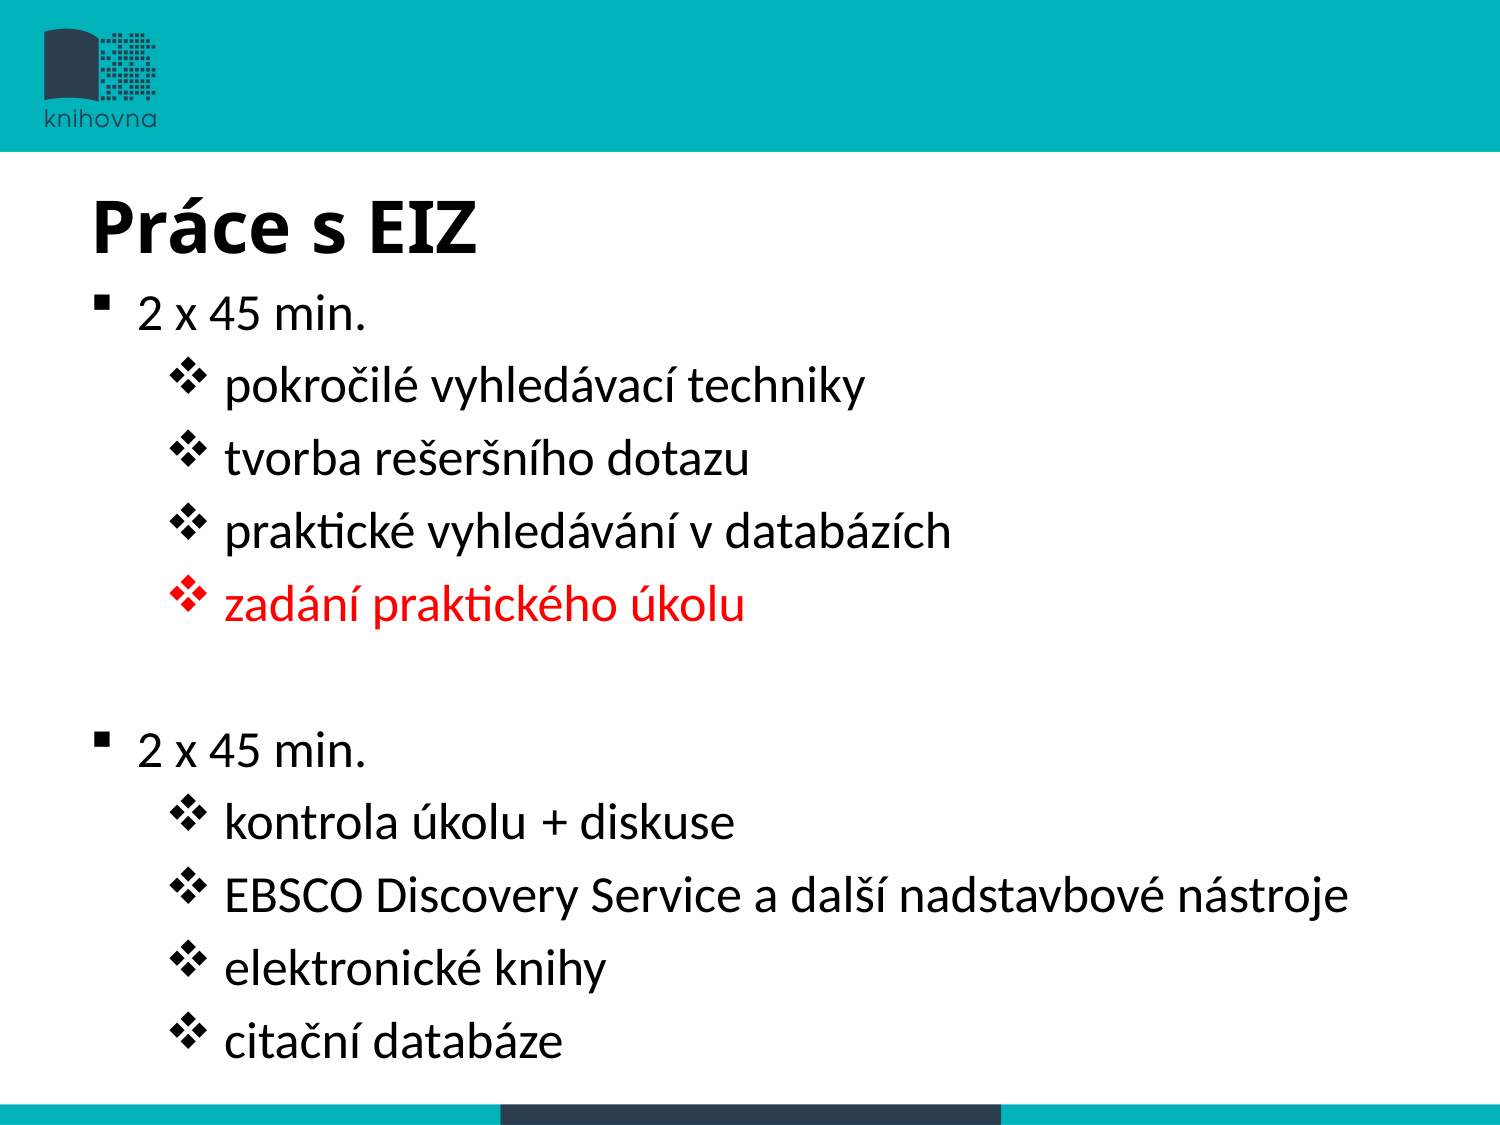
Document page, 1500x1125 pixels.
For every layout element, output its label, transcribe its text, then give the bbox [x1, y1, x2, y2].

list Práce s EIZ 2 x 45 min. pokročilé vyhledávací techniky tvorba rešeršního dotazu praktické vyhledávání v databázích zadání praktického úkolu 2 x 45 min. kontrola úkolu + diskuse EBSCO Discovery Service a další nadstavbové nástroje elektronické knihy citační databáze [75, 172, 1425, 1125]
picture [0, 0, 1500, 1125]
